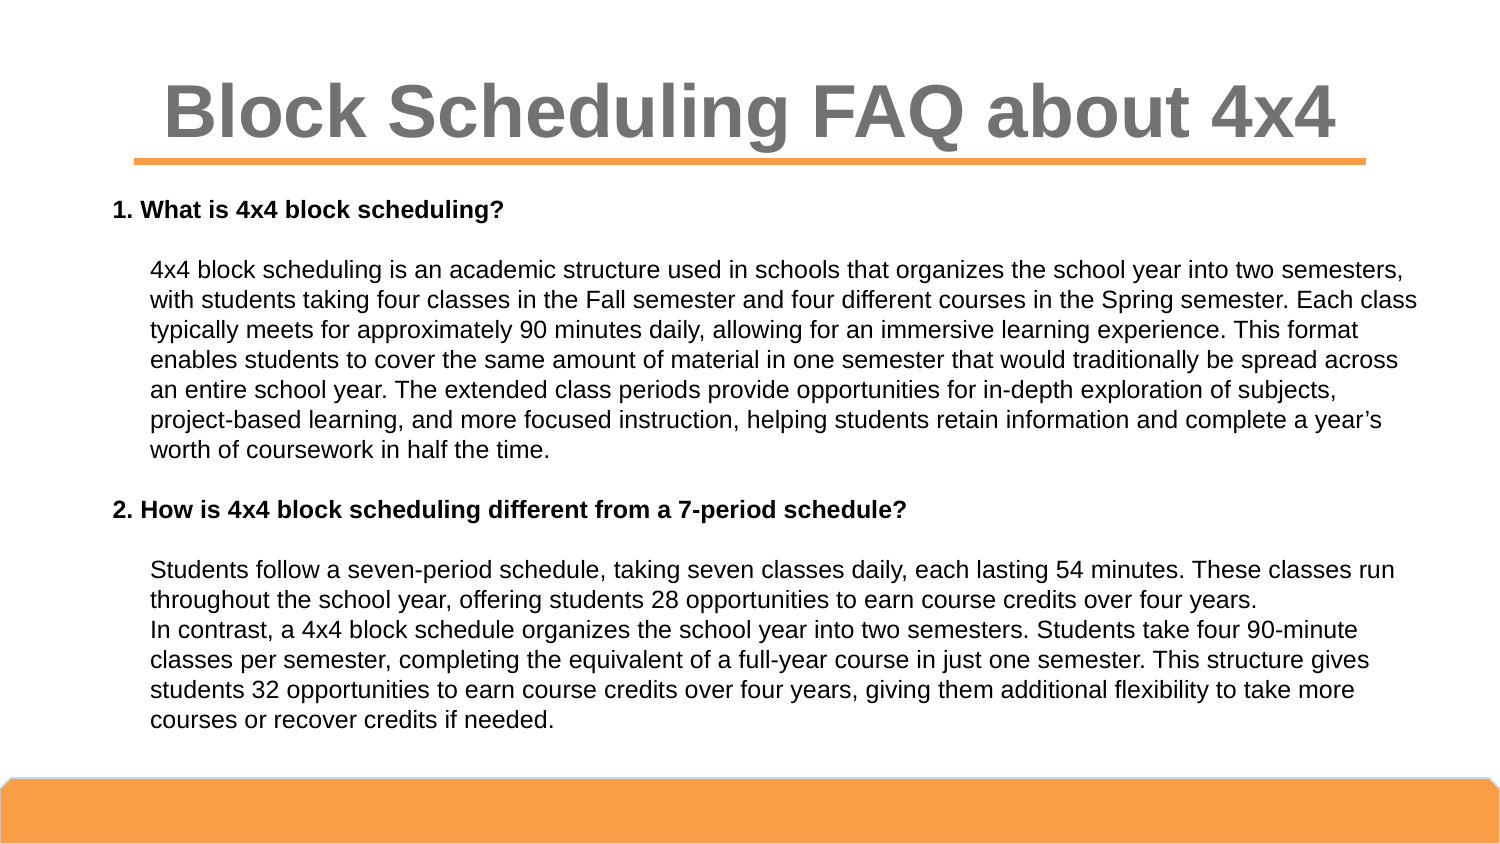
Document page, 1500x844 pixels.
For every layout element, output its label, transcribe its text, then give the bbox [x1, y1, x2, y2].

text_box [0, 777, 1500, 844]
title Block Scheduling FAQ about 4x4 [108, 62, 1392, 154]
list 1. What is 4x4 block scheduling? 4x4 block scheduling is an academic structure used in schools that organizes the school year into two semesters, with students taking four classes in the Fall semester and four different courses in the Spring semester. Each class typically meets for approximately 90 minutes daily, allowing for an immersive learning experience. This format enables students to cover the same amount of material in one semester that would traditionally be spread across an entire school year. The extended class periods provide opportunities for in-depth exploration of subjects, project-based learning, and more focused instruction, helping students retain information and complete a year’s worth of coursework in half the time. 2. How is 4x4 block scheduling different from a 7-period schedule? Students follow a seven-period schedule, taking seven classes daily, each lasting 54 minutes. These classes run throughout the school year, offering students 28 opportunities to earn course credits over four years. In contrast, a 4x4 block schedule organizes the school year into two semesters. Students take four 90-minute classes per semester, completing the equivalent of a full-year course in just one semester. This structure gives students 32 opportunities to earn course credits over four years, giving them additional flexibility to take more courses or recover credits if needed. [75, 194, 1426, 777]
